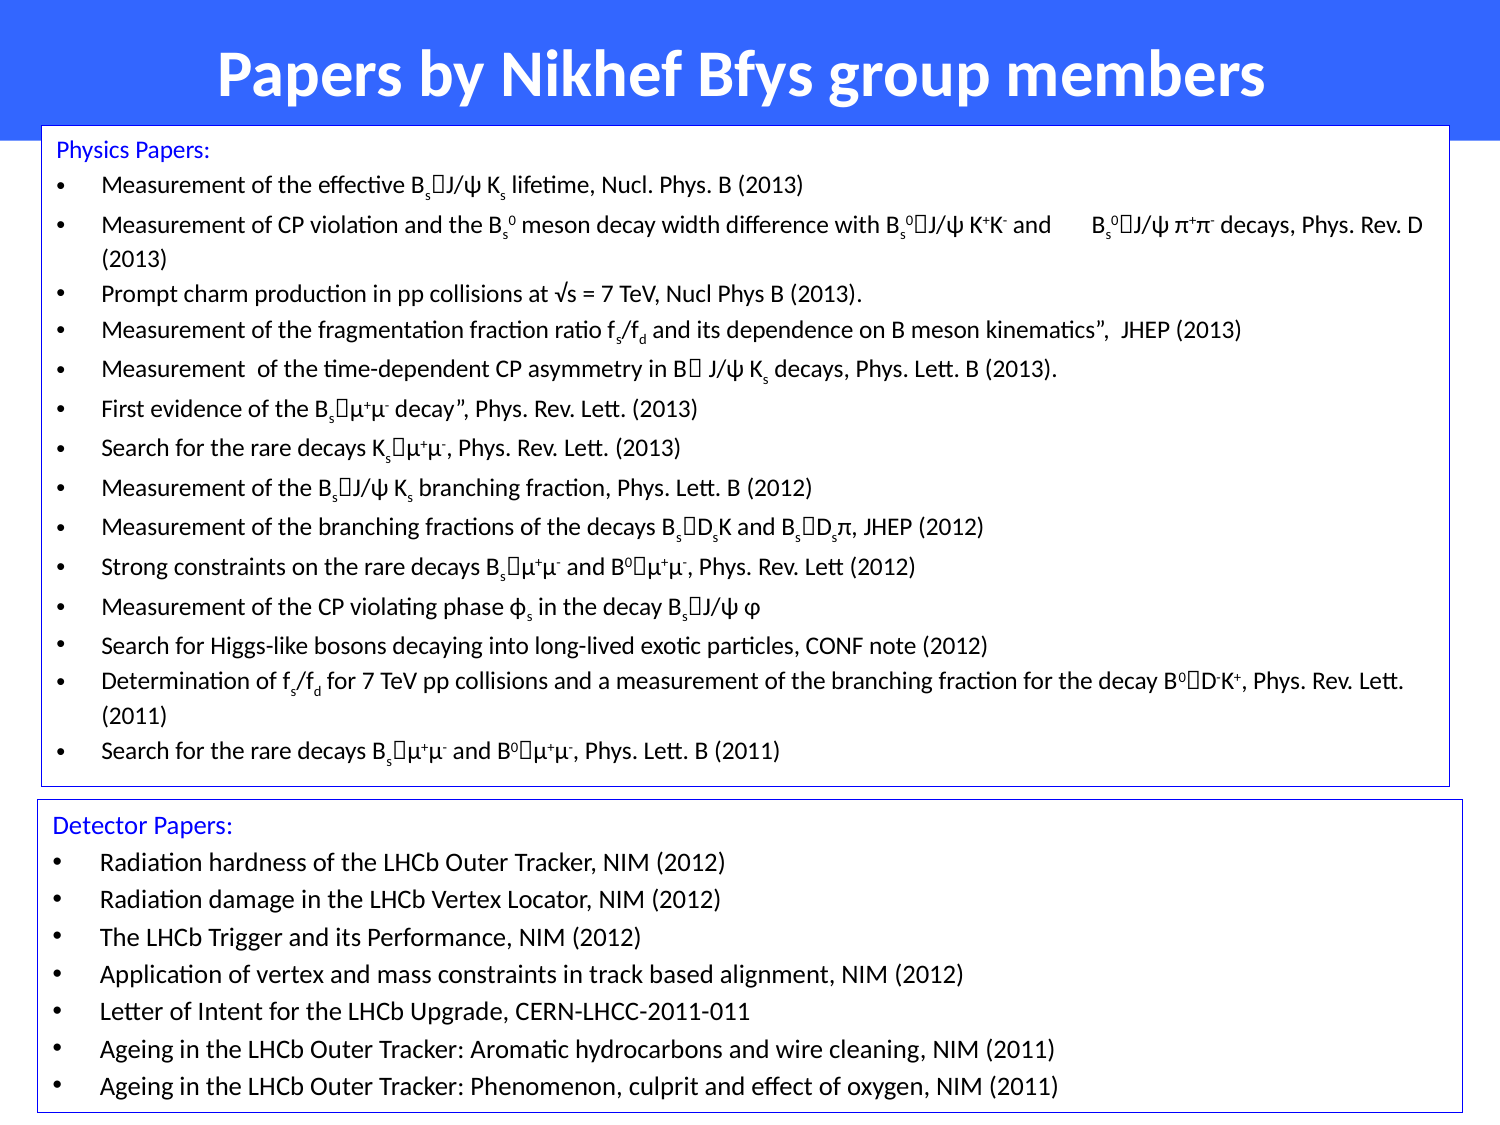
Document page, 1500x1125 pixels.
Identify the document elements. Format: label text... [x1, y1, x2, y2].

text_box Detector Papers: Radiation hardness of the LHCb Outer Tracker, NIM (2012) Radiation damage in the LHCb Vertex Locator, NIM (2012) The LHCb Trigger and its Performance, NIM (2012) Application of vertex and mass constraints in track based alignment, NIM (2012) Letter of Intent for the LHCb Upgrade, CERN-LHCC-2011-011 Ageing in the LHCb Outer Tracker: Aromatic hydrocarbons and wire cleaning, NIM (2011) Ageing in the LHCb Outer Tracker: Phenomenon, culprit and effect of oxygen, NIM (2011) [37, 799, 1463, 1113]
title Papers by Nikhef Bfys group members [0, 0, 1500, 141]
list Physics Papers: Measurement of the effective BsJ/ψ Ks lifetime, Nucl. Phys. B (2013) Measurement of CP violation and the Bs0 meson decay width difference with Bs0J/ψ K+K- and Bs0J/ψ π+π- decays, Phys. Rev. D (2013) Prompt charm production in pp collisions at √s = 7 TeV, Nucl Phys B (2013). Measurement of the fragmentation fraction ratio fs/fd and its dependence on B meson kinematics”, JHEP (2013) Measurement of the time-dependent CP asymmetry in B J/ψ Ks decays, Phys. Lett. B (2013). First evidence of the Bsμ+μ- decay”, Phys. Rev. Lett. (2013) Search for the rare decays Ksμ+μ-, Phys. Rev. Lett. (2013) Measurement of the BsJ/ψ Ks branching fraction, Phys. Lett. B (2012) Measurement of the branching fractions of the decays BsDsK and BsDsπ, JHEP (2012) Strong constraints on the rare decays Bsμ+μ- and B0μ+μ-, Phys. Rev. Lett (2012) Measurement of the CP violating phase ϕs in the decay BsJ/ψ φ Search for Higgs-like bosons decaying into long-lived exotic particles, CONF note (2012) Determination of fs/fd for 7 TeV pp collisions and a measurement of the branching fraction for the decay B0D-K+, Phys. Rev. Lett. (2011) Search for the rare decays Bsμ+μ- and B0μ+μ-, Phys. Lett. B (2011) [41, 125, 1450, 787]
